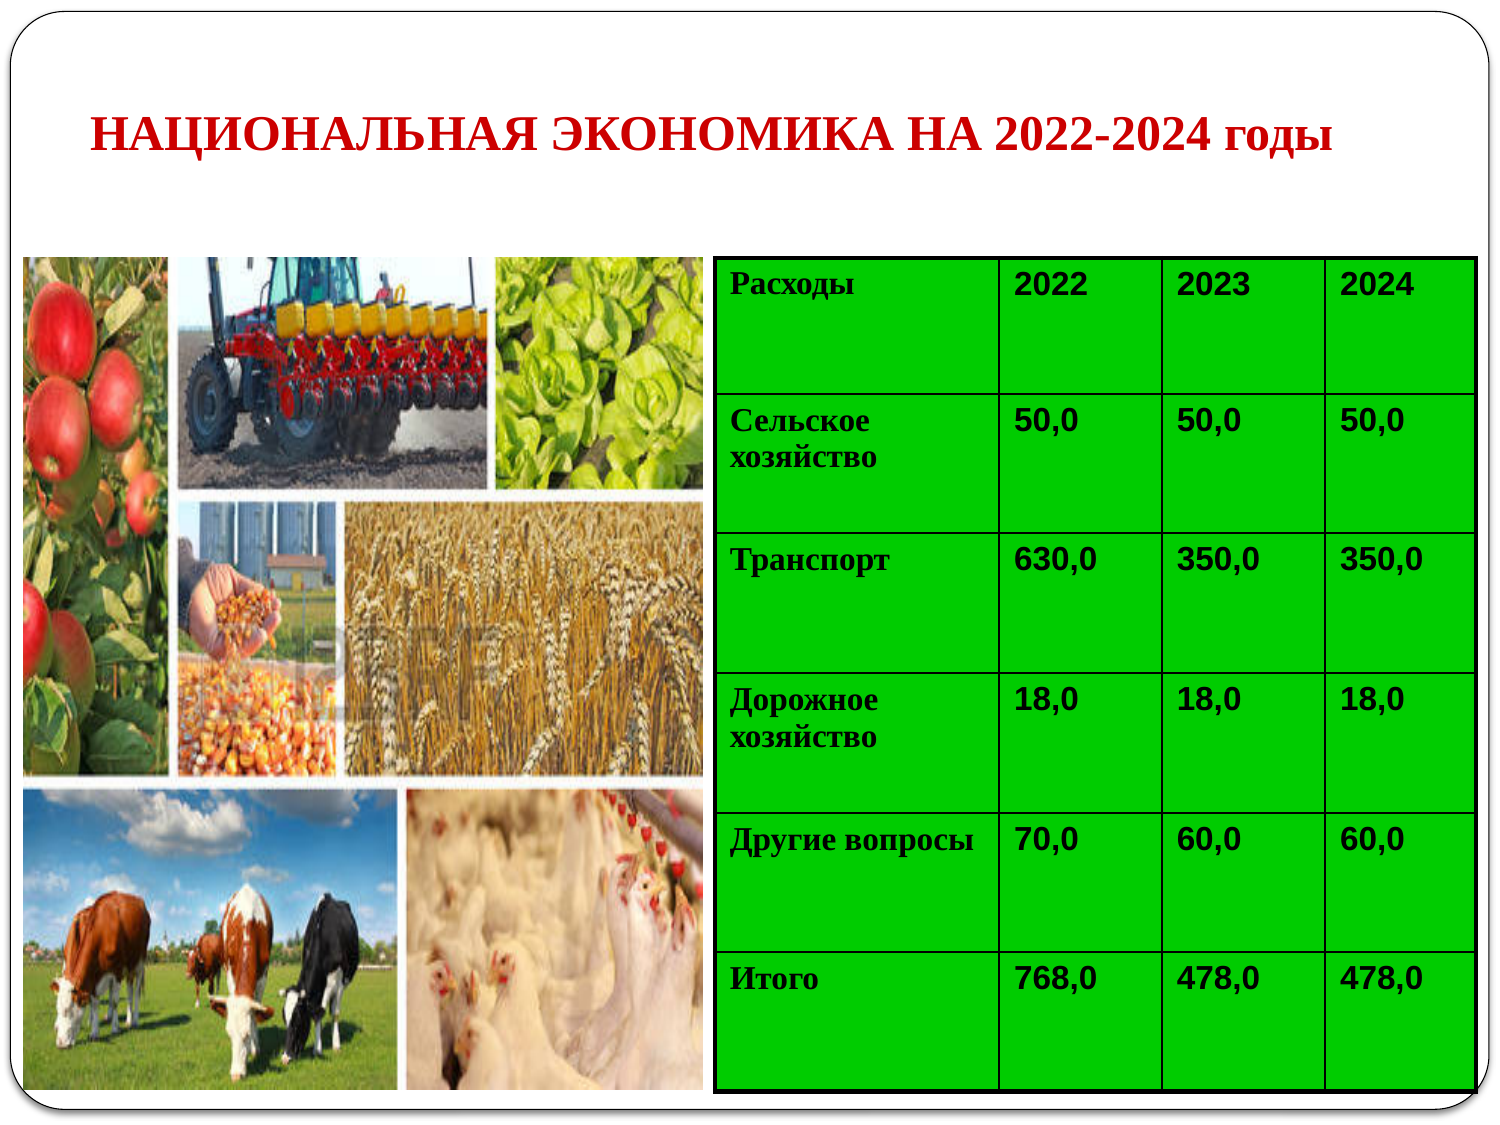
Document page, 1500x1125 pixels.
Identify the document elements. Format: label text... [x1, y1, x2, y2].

table_cell 70,0 [1000, 814, 1161, 951]
table_cell 630,0 [1000, 534, 1161, 672]
table_cell 60,0 [1326, 814, 1474, 951]
table_cell 350,0 [1163, 534, 1324, 672]
table_header 2024 [1326, 260, 1474, 393]
table_header Расходы [717, 260, 998, 393]
title НАЦИОНАЛЬНАЯ ЭКОНОМИКА НА 2022-2024 годы [74, 44, 1426, 177]
table_cell 50,0 [1000, 395, 1161, 532]
table_header 2022 [1000, 260, 1161, 393]
table_header 2023 [1163, 260, 1324, 393]
table_cell 478,0 [1326, 953, 1474, 1089]
table_cell Другие вопросы [717, 814, 998, 951]
table_cell 50,0 [1326, 395, 1474, 532]
table_cell 50,0 [1163, 395, 1324, 532]
table_cell 478,0 [1163, 953, 1324, 1089]
table_cell Транспорт [717, 534, 998, 672]
table_cell Сельское хозяйство [717, 395, 998, 532]
table_cell Дорожное хозяйство [717, 674, 998, 812]
table_cell 350,0 [1326, 534, 1474, 672]
table_cell 60,0 [1163, 814, 1324, 951]
picture [23, 257, 703, 1091]
table_cell 18,0 [1326, 674, 1474, 812]
table_cell Итого [717, 953, 998, 1089]
table_cell 18,0 [1000, 674, 1161, 812]
table_cell 768,0 [1000, 953, 1161, 1089]
table_cell 18,0 [1163, 674, 1324, 812]
